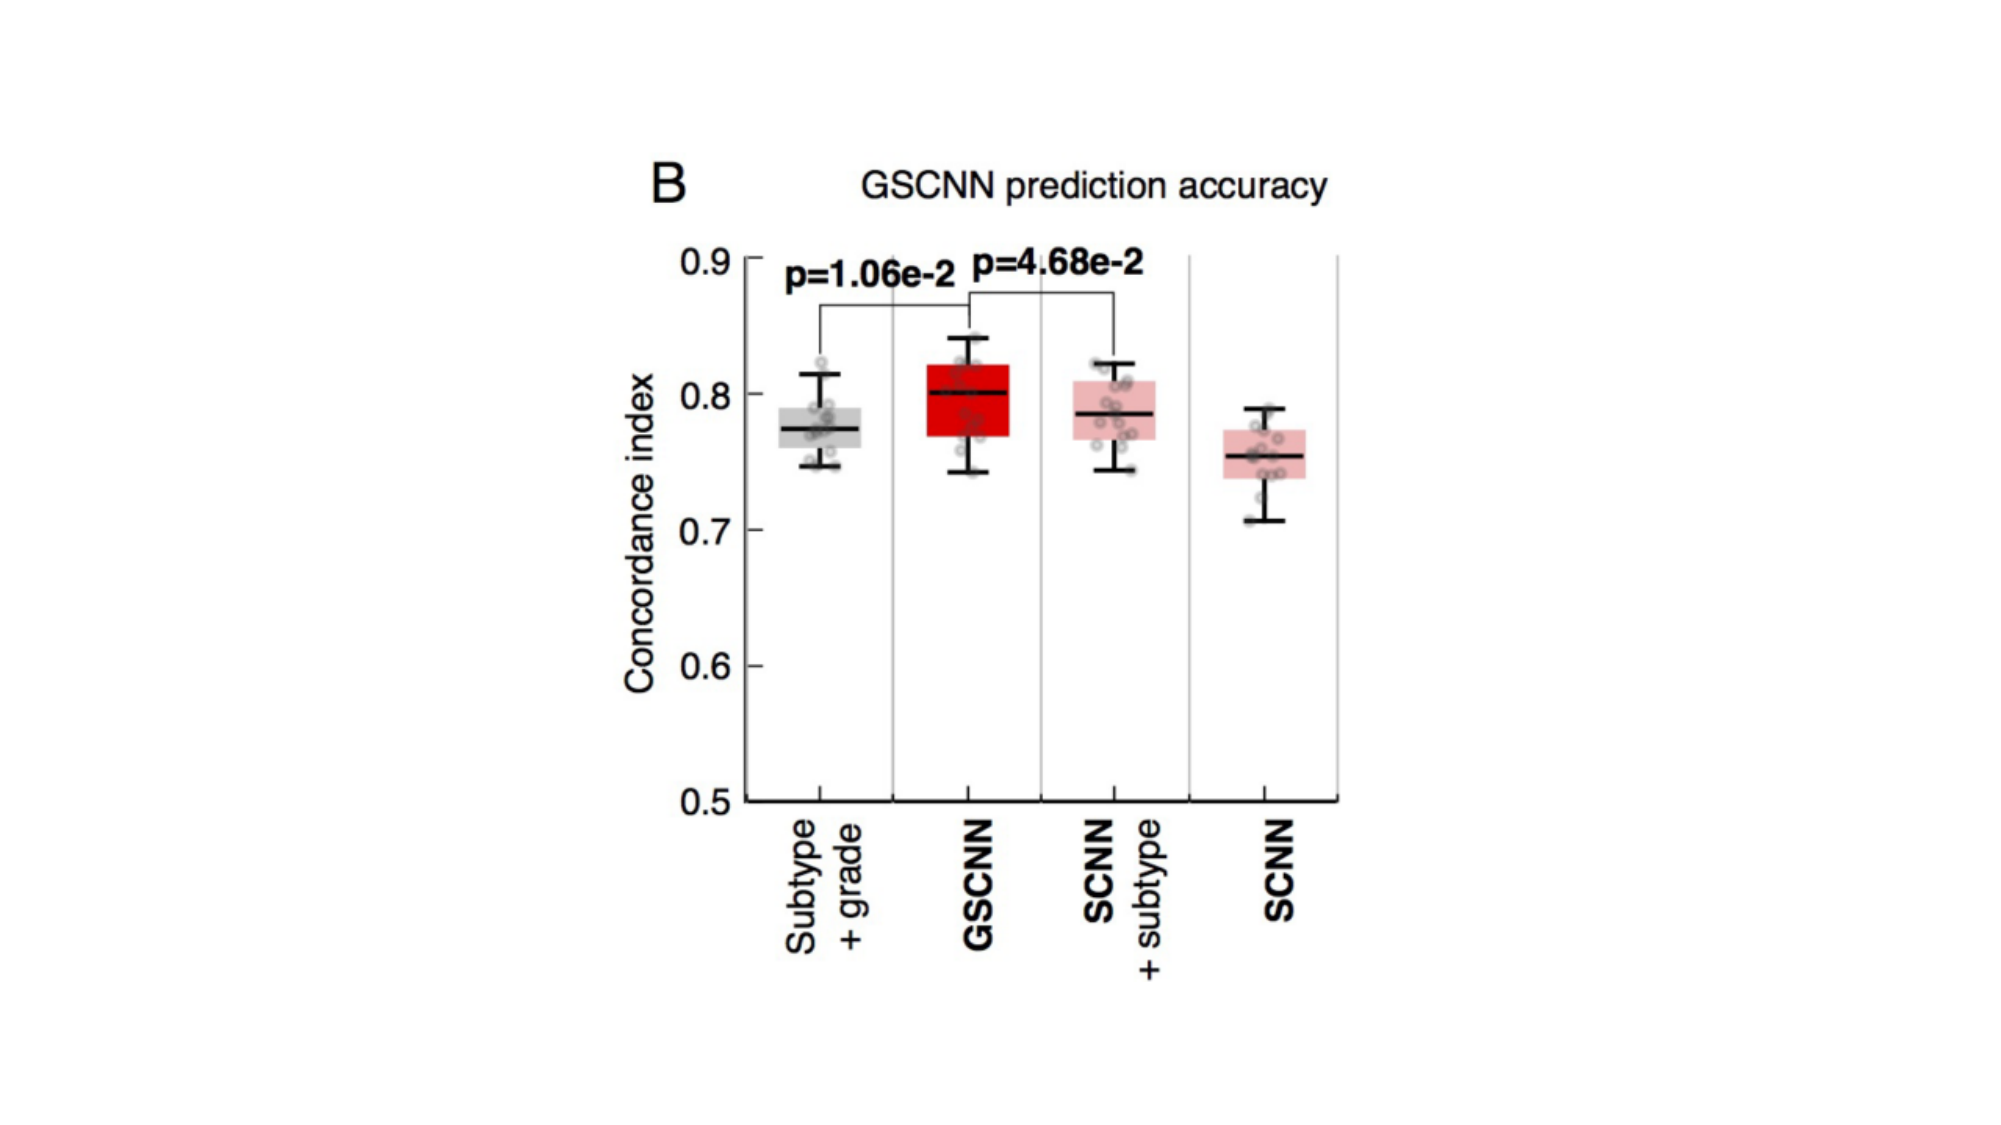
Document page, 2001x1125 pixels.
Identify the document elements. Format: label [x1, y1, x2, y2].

picture [608, 142, 1392, 982]
